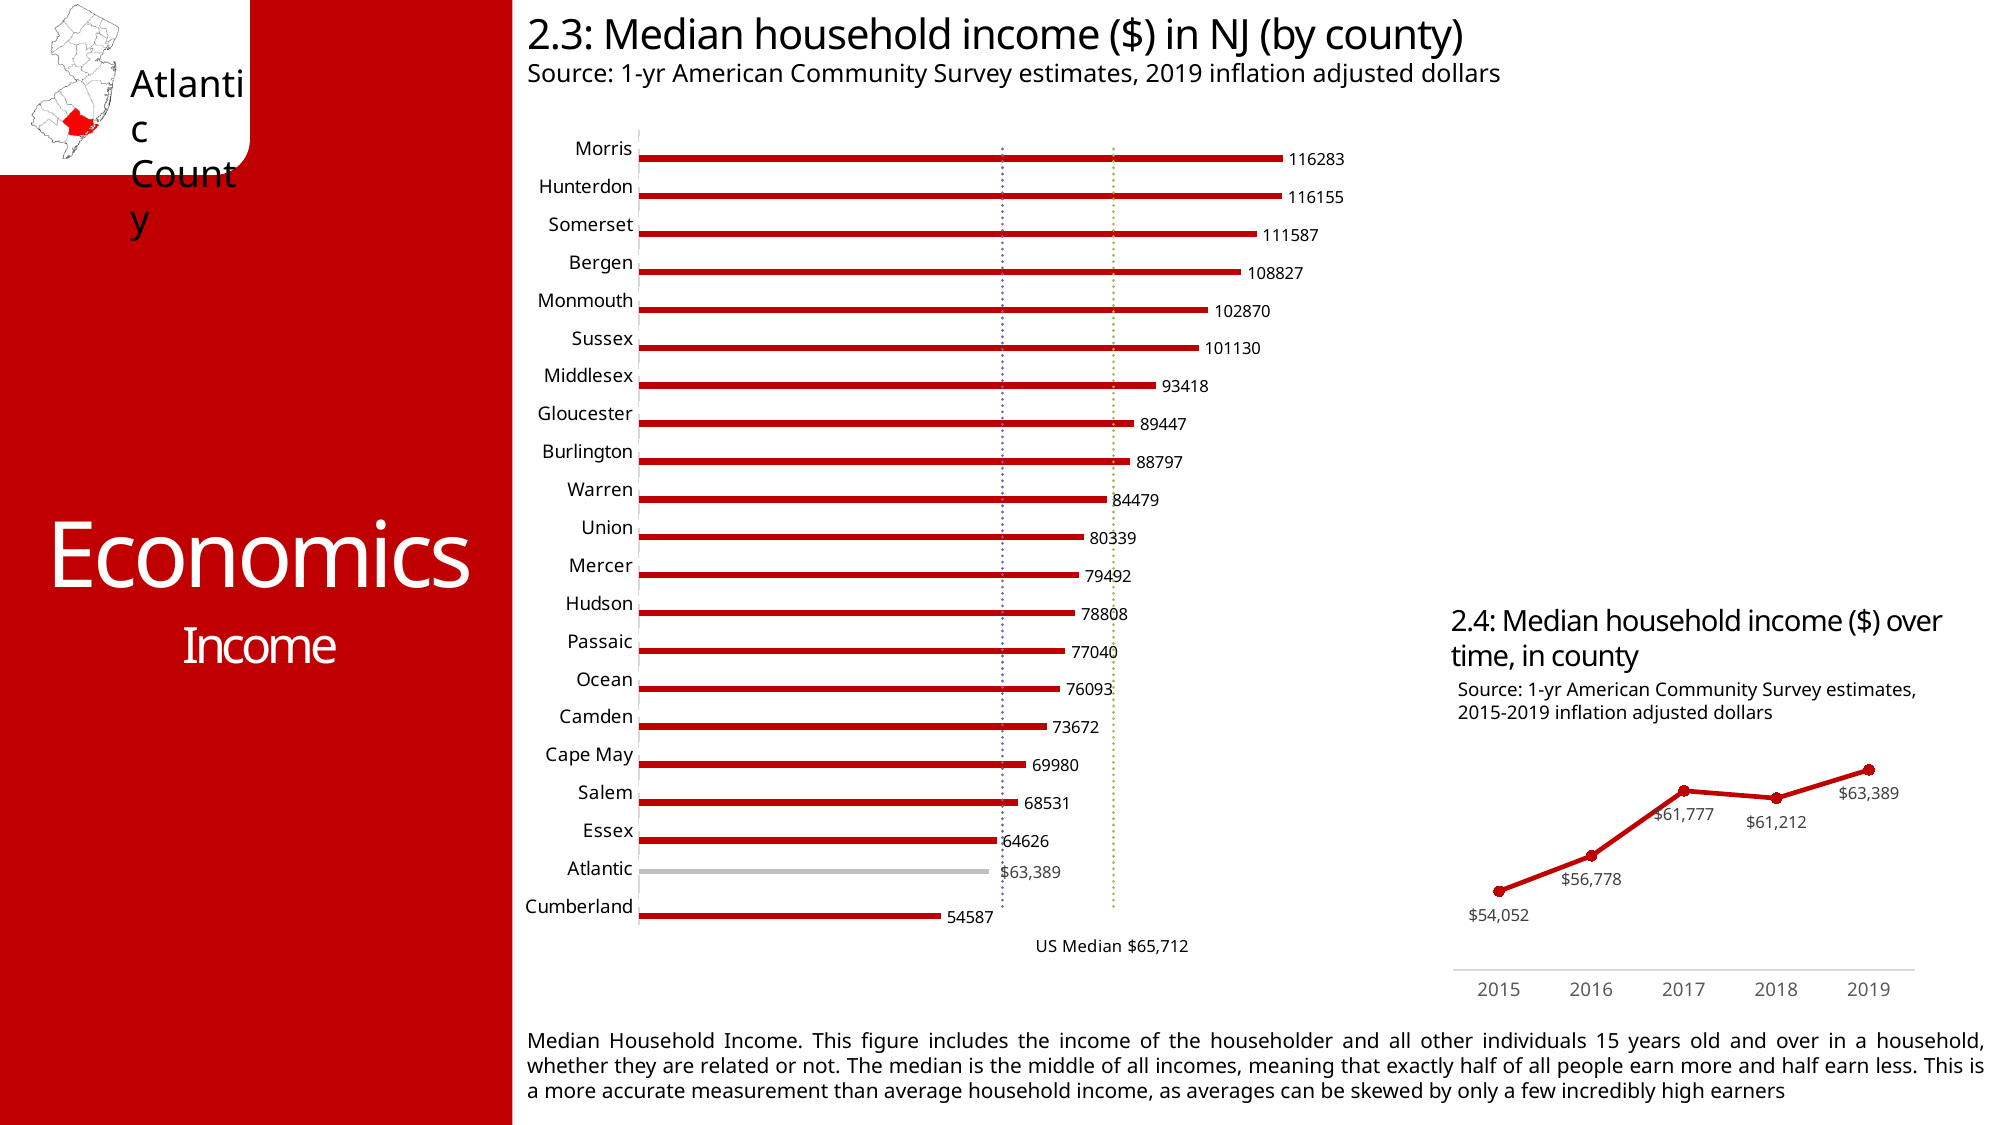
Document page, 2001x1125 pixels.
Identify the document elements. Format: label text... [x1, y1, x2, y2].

text_box Source: 1-yr American Community Survey estimates, 2019 inflation adjusted dollars [512, 50, 1891, 95]
text_box Income [4, 571, 513, 723]
chart [518, 99, 1926, 1009]
text_box 2.4: Median household income ($) over time, in county [1448, 594, 1993, 680]
picture [31, 4, 119, 159]
text_box Economics [3, 483, 513, 634]
text_box Median Household Income. This figure includes the income of the householder and all other individuals 15 years old and over in a household, whether they are related or not. The median is the middle of all incomes, meaning that exactly half of all people earn more and half earn less. This is a more accurate measurement than average household income, as averages can be skewed by only a few incredibly high earners [512, 1029, 2000, 1125]
text_box 2.3: Median household income ($) in NJ (by county) [512, 0, 1992, 65]
text_box Source: 1-yr American Community Survey estimates, 2015-2019 inflation adjusted dollars [1448, 670, 1950, 731]
